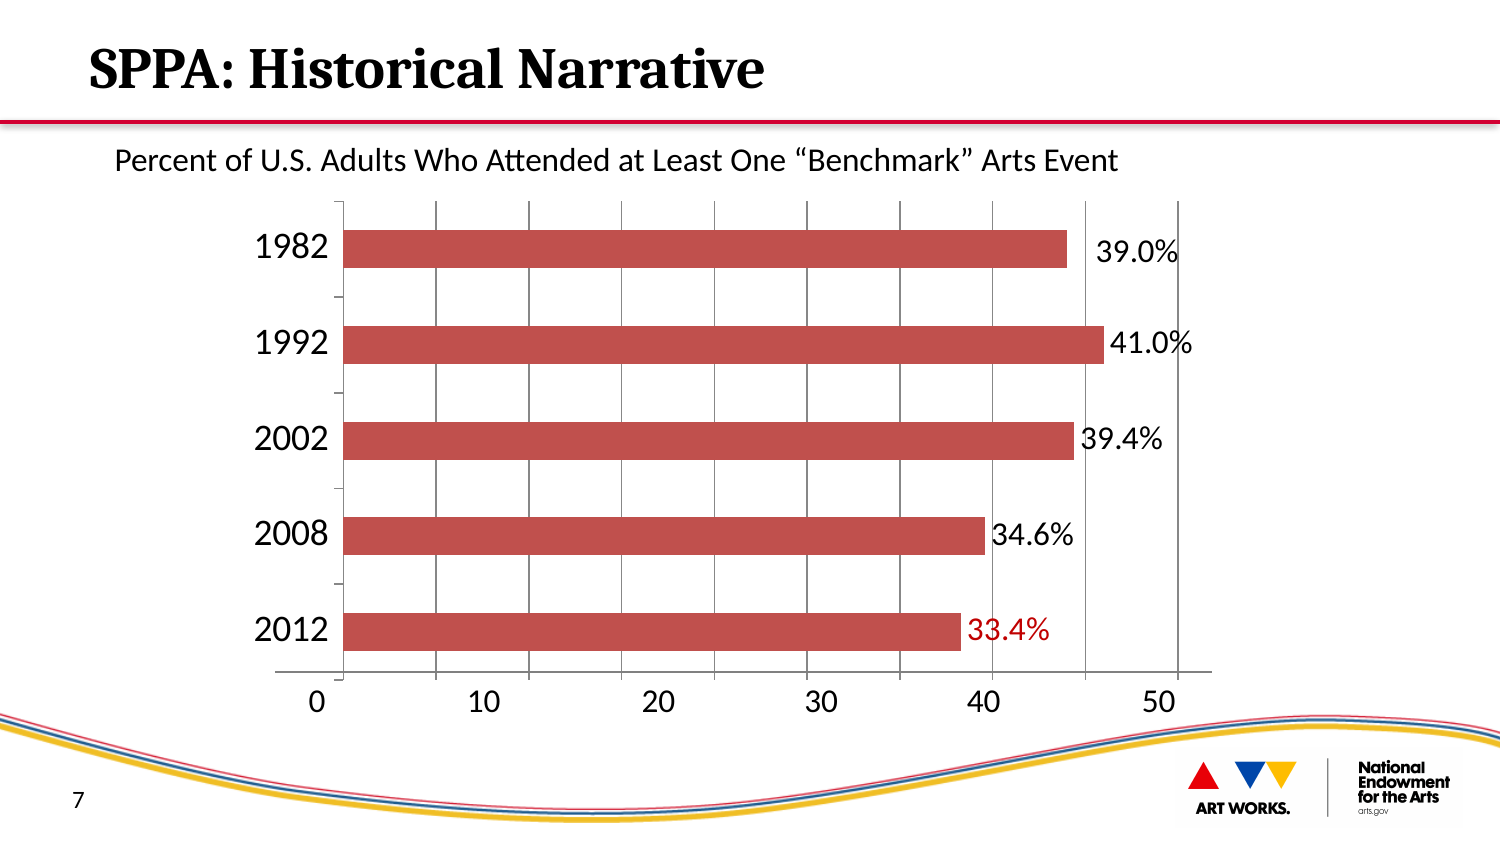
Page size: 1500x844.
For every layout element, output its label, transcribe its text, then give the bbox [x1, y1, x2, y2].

text_box 7 [37, 776, 100, 822]
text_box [199, 671, 1213, 768]
chart [224, 184, 1201, 671]
text_box Percent of U.S. Adults Who Attended at Least One “Benchmark” Arts Event [99, 131, 1388, 186]
title SPPA: Historical Narrative [75, 0, 1425, 132]
picture [0, 709, 1500, 828]
